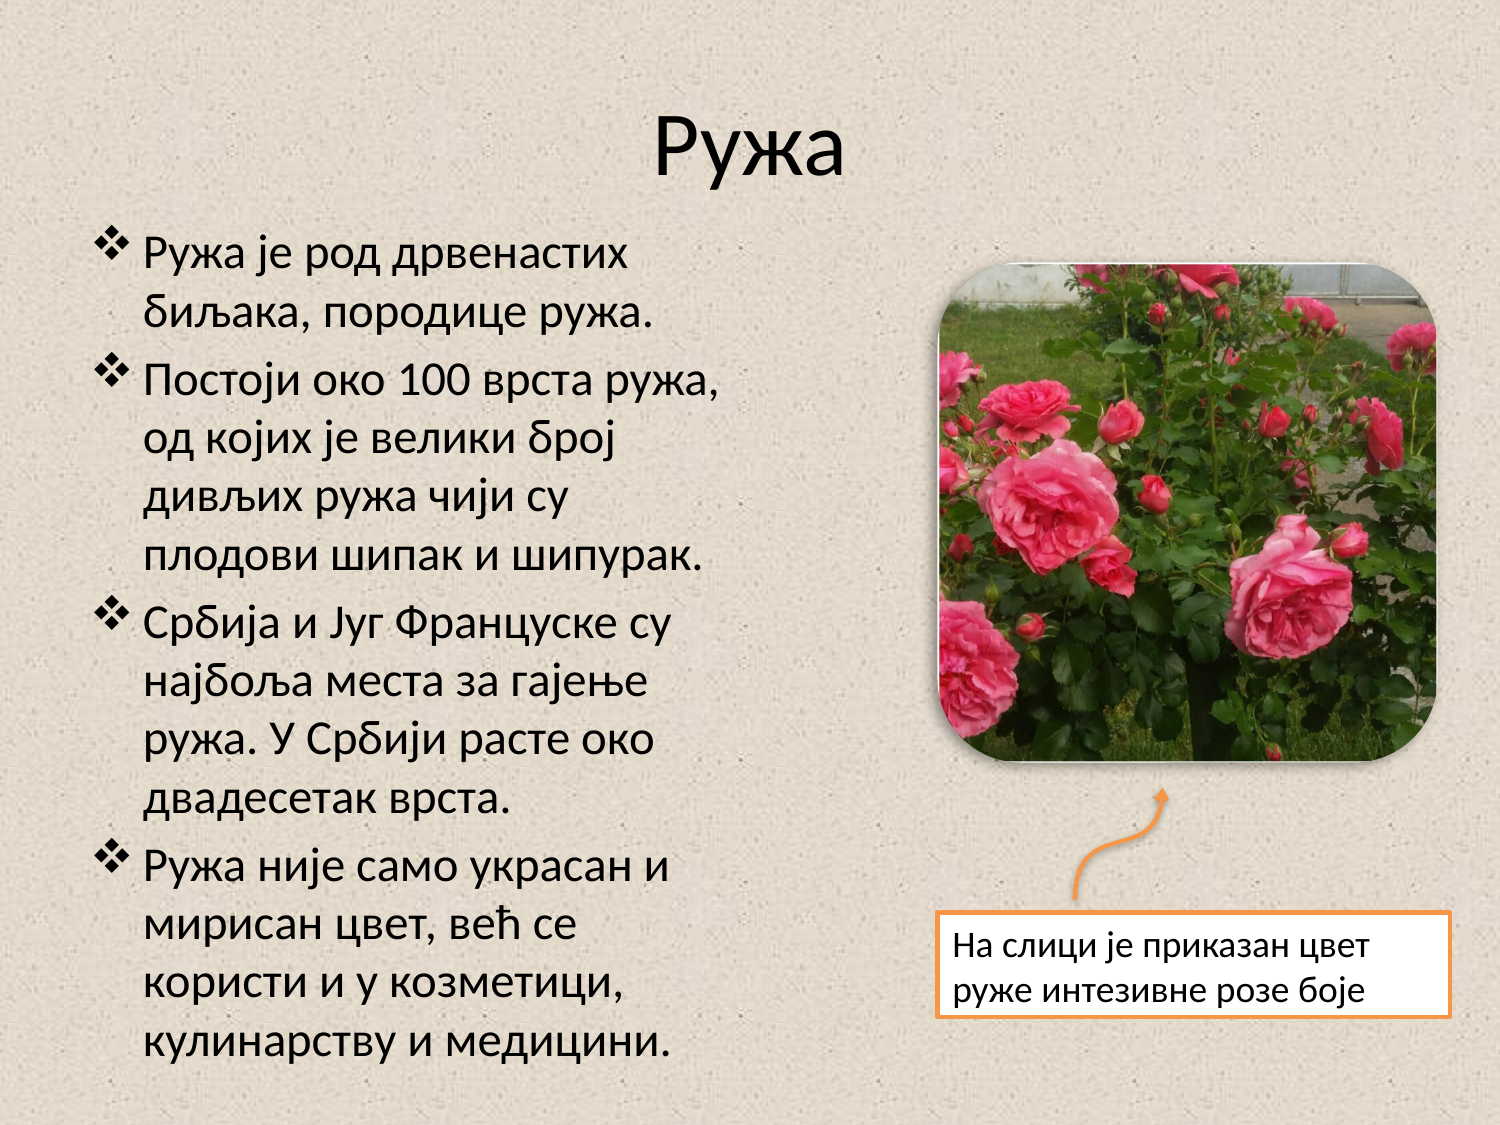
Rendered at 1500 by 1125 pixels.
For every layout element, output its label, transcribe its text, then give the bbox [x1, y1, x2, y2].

picture [0, 0, 1500, 1125]
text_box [1062, 799, 1176, 888]
list Ружа је род дрвенастих биљака, породице ружа. Постоји око 100 врста ружа, од којих је велики број дивљих ружа чији су плодови шипак и шипурак. Србија и Југ Француске су најбоља места за гајење ружа. У Србији расте око двадесетак врста. Ружа није само украсан и мирисан цвет, већ се користи и у козметици, кулинарству и медицини. [75, 212, 763, 1088]
text_box На слици је приказан цвет руже интезивне розе боје [935, 910, 1452, 1019]
title Ружа [75, 45, 1425, 233]
